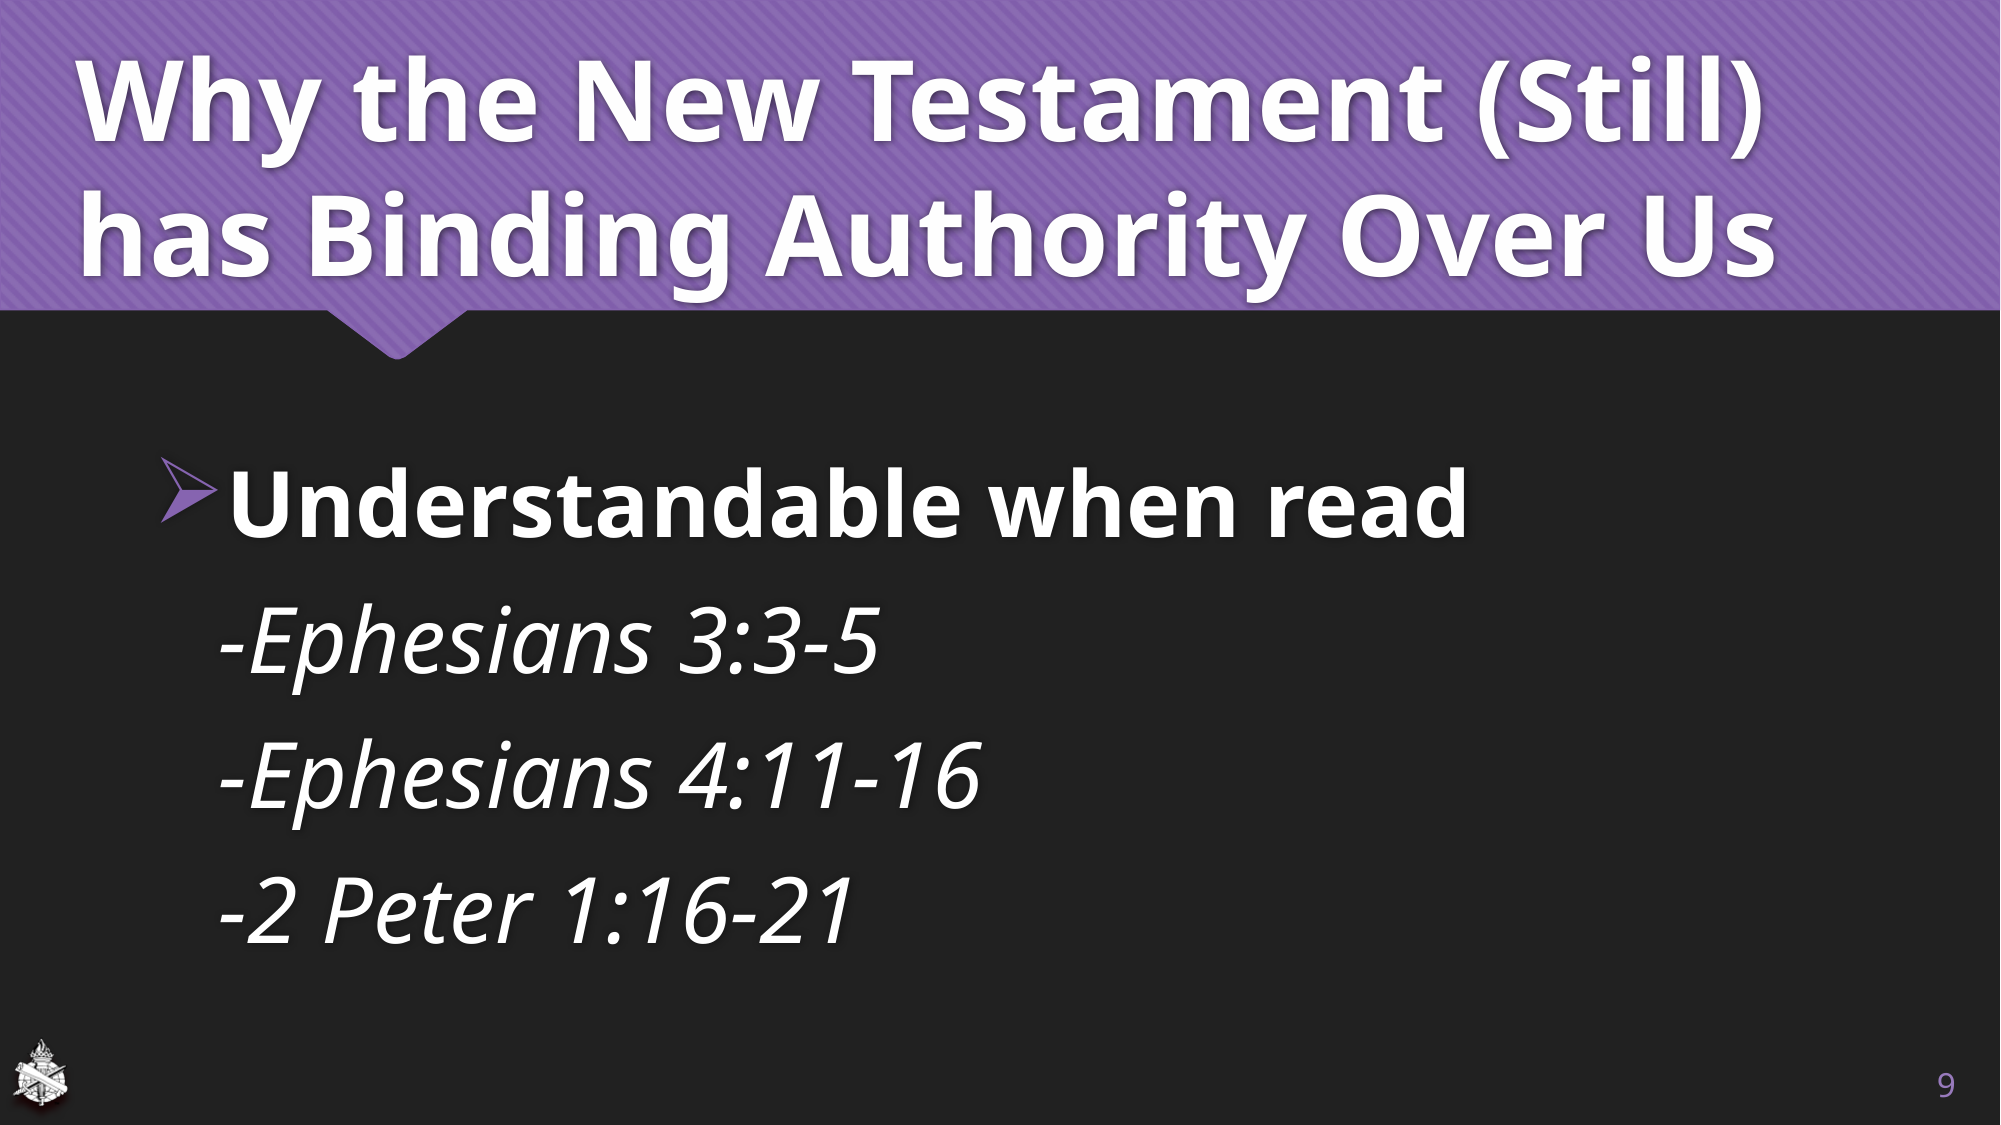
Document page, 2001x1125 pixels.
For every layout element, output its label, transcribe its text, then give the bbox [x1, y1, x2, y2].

title Why the New Testament (Still) has Binding Authority Over Us [60, 13, 1940, 307]
list Understandable when read -Ephesians 3:3-5 -Ephesians 4:11-16 -2 Peter 1:16-21 [138, 402, 1971, 1005]
slide_number 9 [1796, 1030, 1971, 1112]
picture [12, 1037, 69, 1108]
